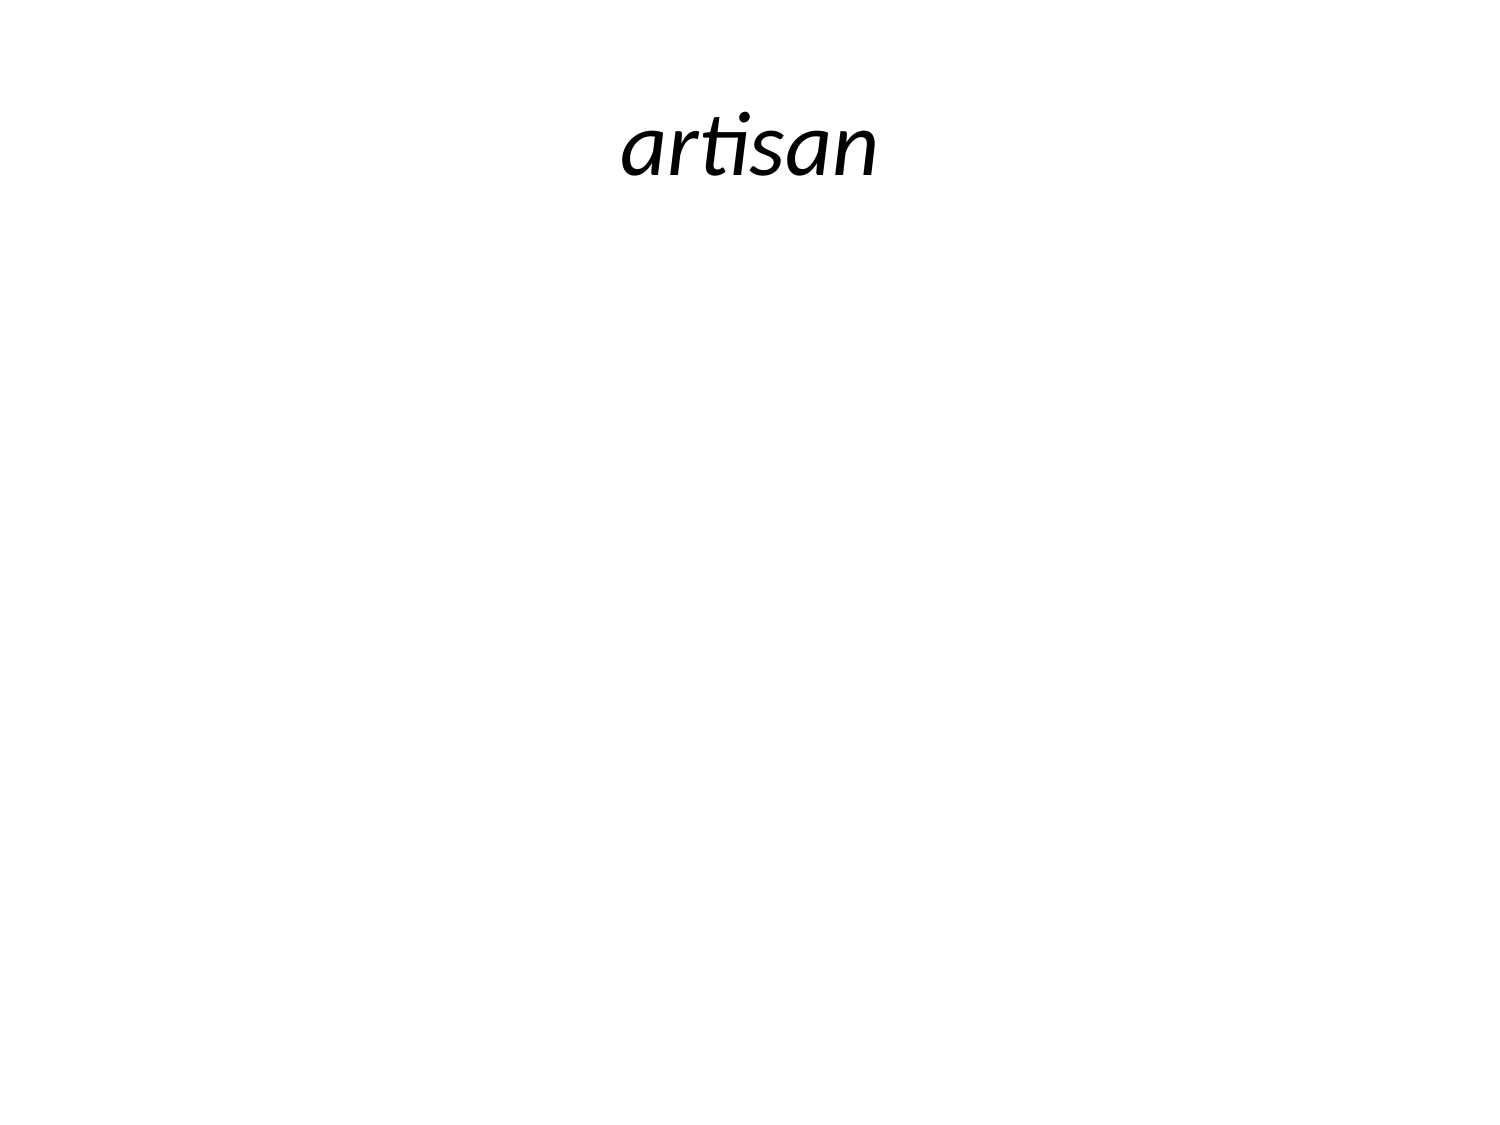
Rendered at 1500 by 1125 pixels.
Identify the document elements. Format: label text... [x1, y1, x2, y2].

title artisan [75, 45, 1425, 233]
